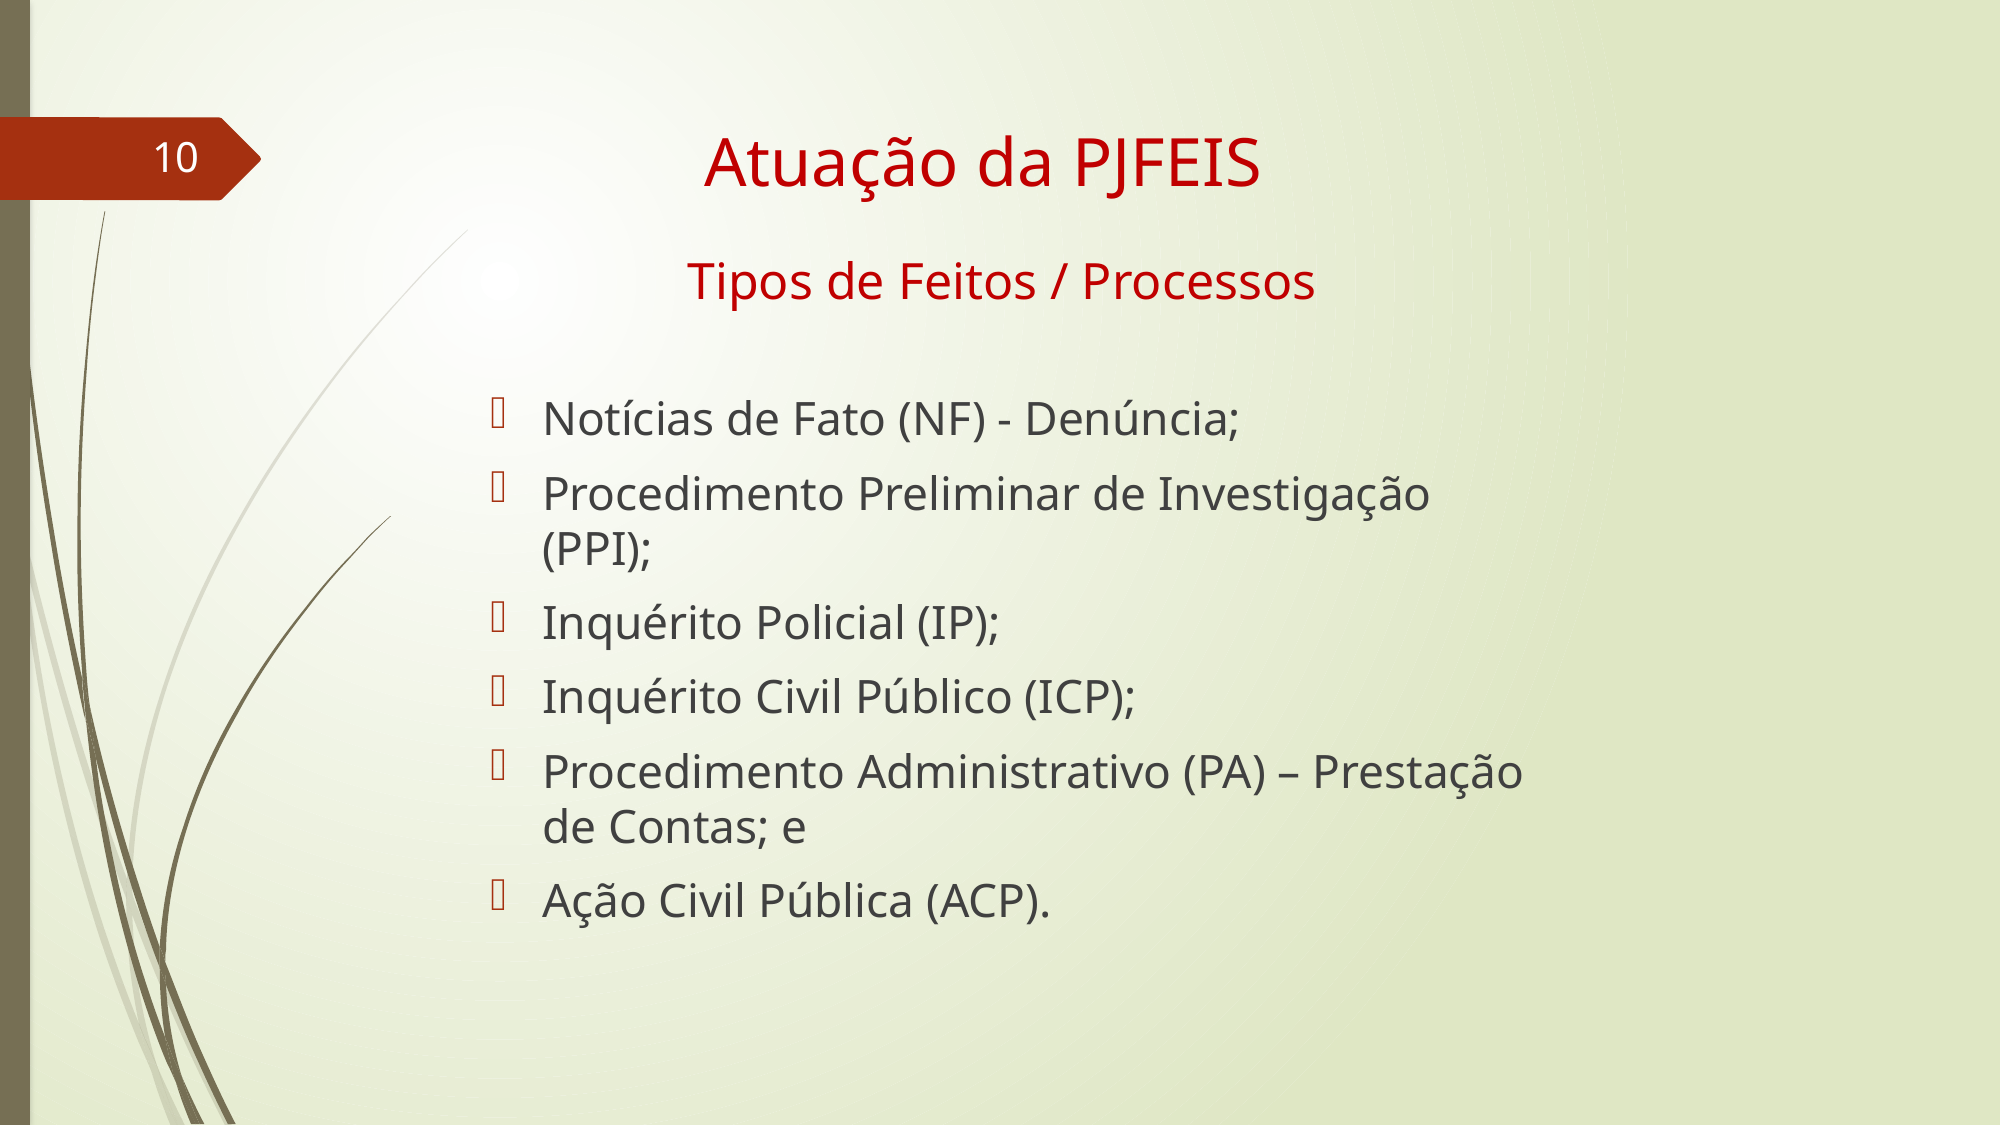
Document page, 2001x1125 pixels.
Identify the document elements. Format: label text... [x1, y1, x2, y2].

list Notícias de Fato (NF) - Denúncia; Procedimento Preliminar de Investigação (PPI); Inquérito Policial (IP); Inquérito Civil Público (ICP); Procedimento Administrativo (PA) – Prestação de Contas; e Ação Civil Pública (ACP). [475, 382, 1543, 938]
title Atuação da PJFEIS [424, 111, 1543, 212]
text_box Tipos de Feitos / Processos [475, 241, 1543, 327]
slide_number 10 [87, 129, 216, 190]
